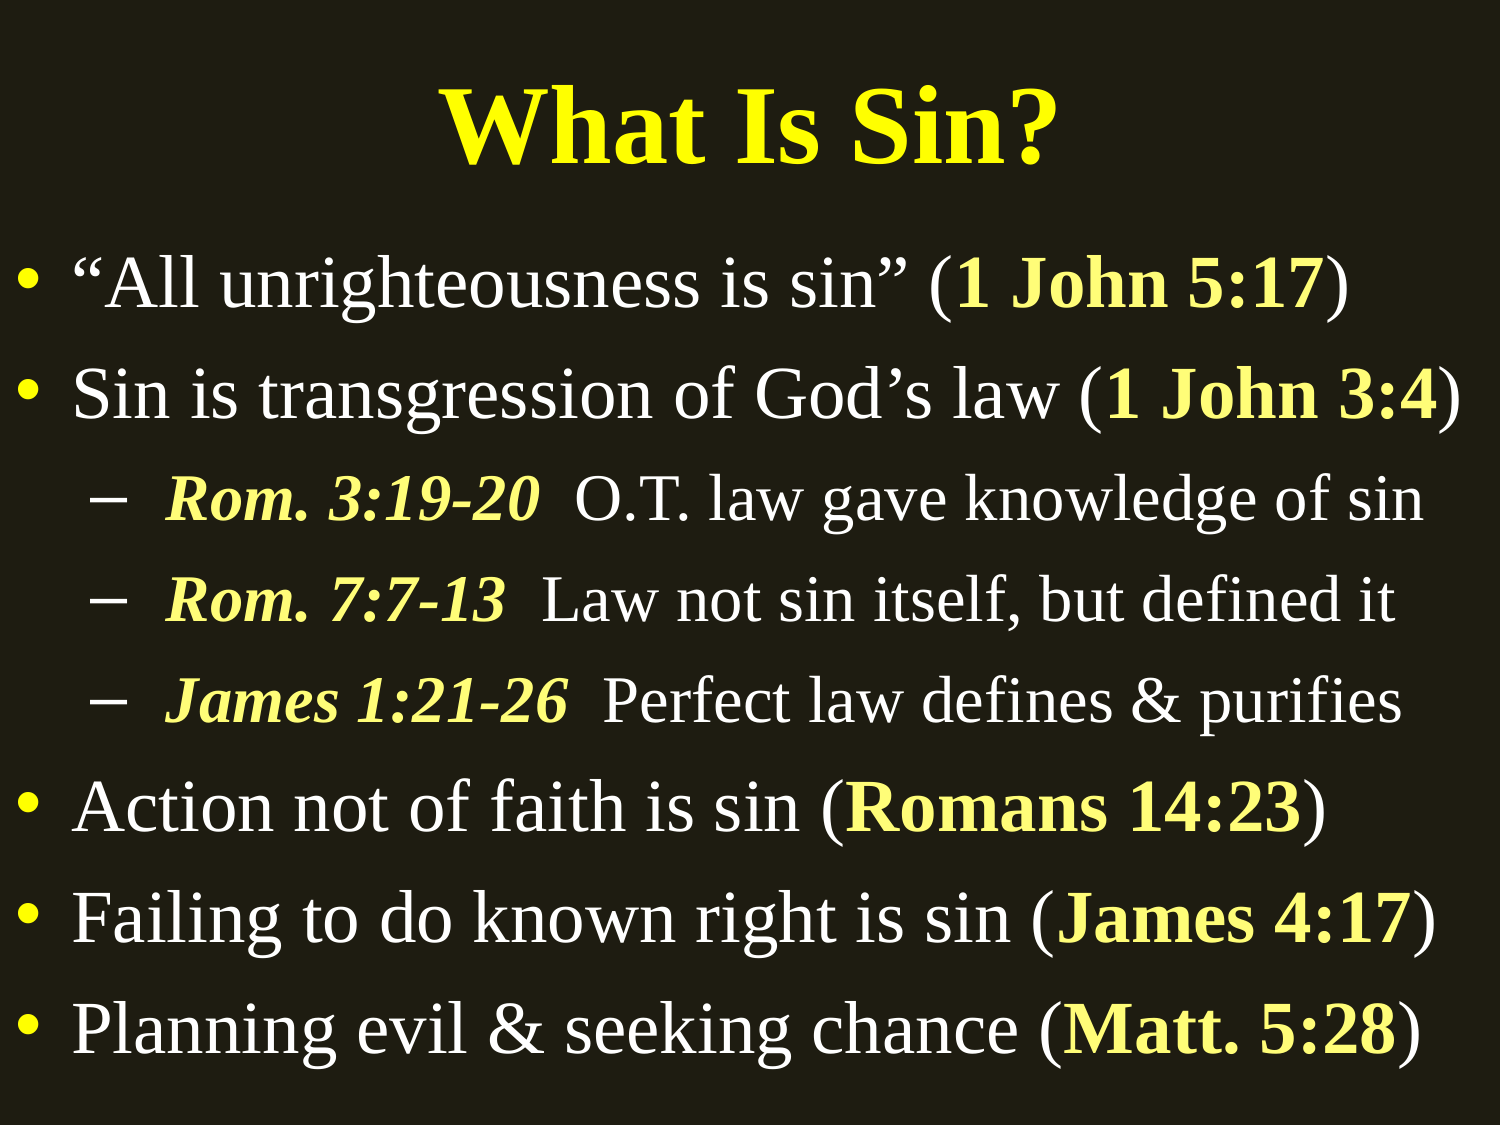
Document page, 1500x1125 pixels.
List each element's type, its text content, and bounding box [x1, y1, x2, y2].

title What Is Sin? [75, 25, 1425, 213]
list “All unrighteousness is sin” (1 John 5:17) Sin is transgression of God’s law (1 John 3:4) Rom. 3:19-20 O.T. law gave knowledge of sin Rom. 7:7-13 Law not sin itself, but defined it James 1:21-26 Perfect law defines & purifies Action not of faith is sin (Romans 14:23) Failing to do known right is sin (James 4:17) Planning evil & seeking chance (Matt. 5:28) [0, 224, 1500, 1125]
